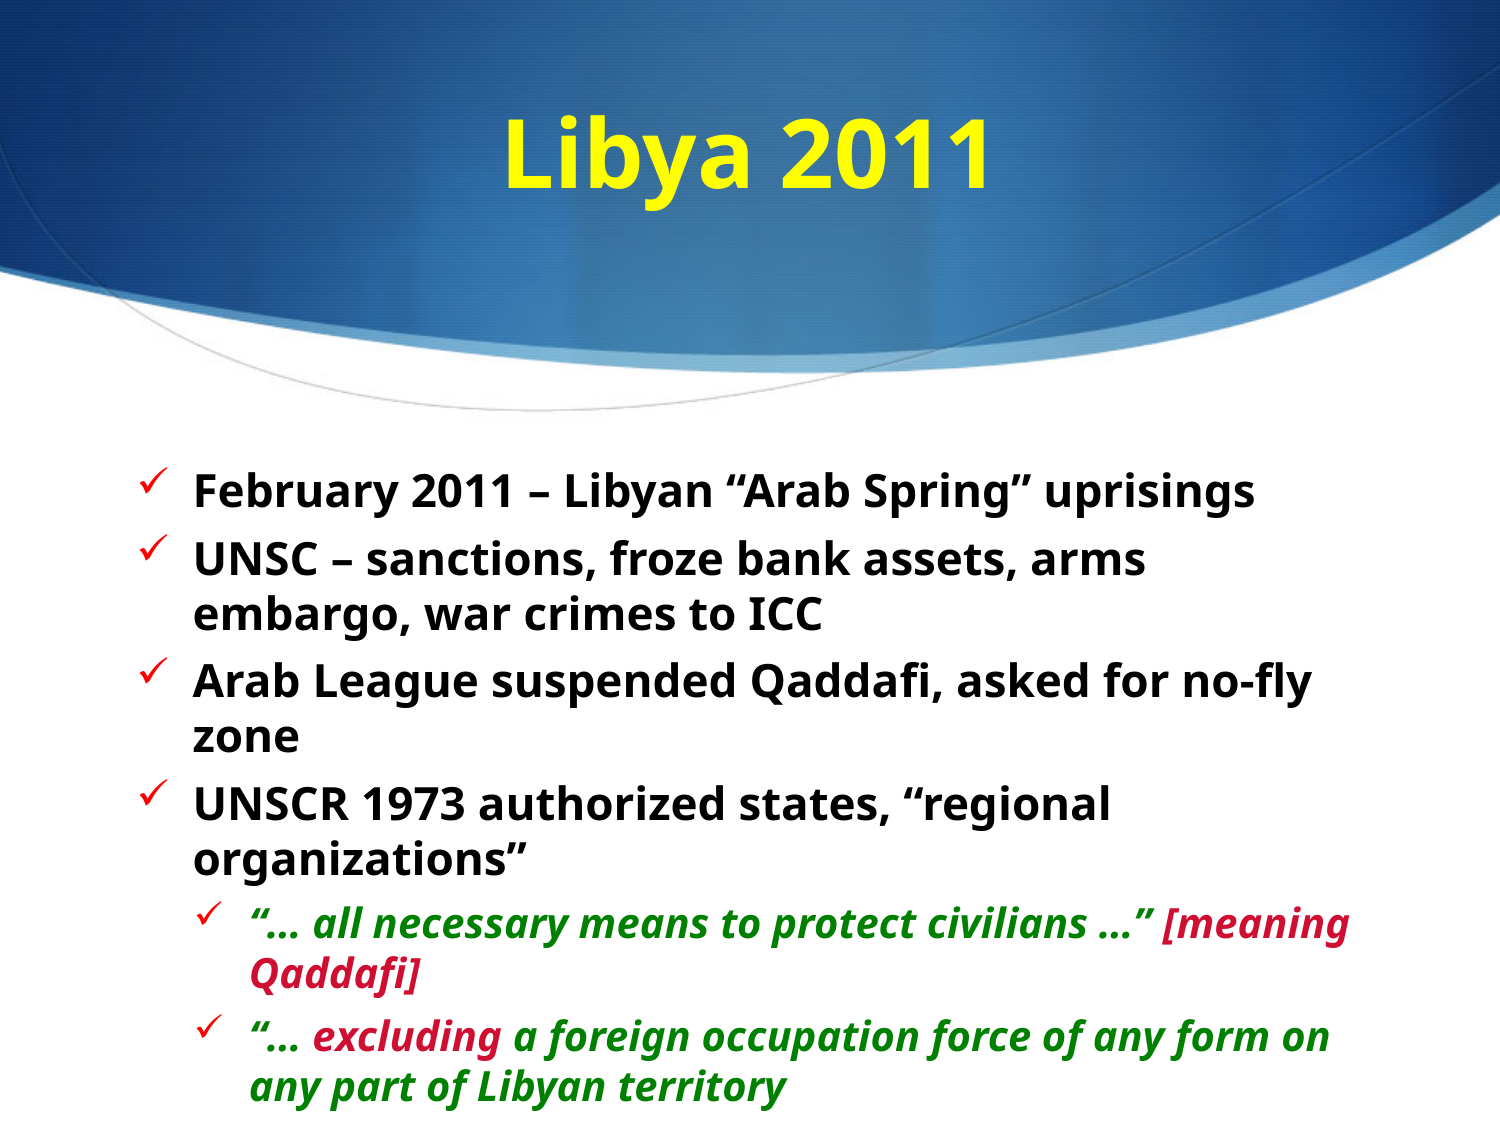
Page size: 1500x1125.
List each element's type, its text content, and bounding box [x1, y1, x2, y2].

title Libya 2011 [75, 56, 1425, 245]
picture [0, 0, 1500, 1125]
list February 2011 – Libyan “Arab Spring” uprisings UNSC – sanctions, froze bank assets, arms embargo, war crimes to ICC Arab League suspended Qaddafi, asked for no-fly zone UNSCR 1973 authorized states, “regional organizations” “… all necessary means to protect civilians …” [meaning Qaddafi] “… excluding a foreign occupation force of any form on any part of Libyan territory First invocation of “Responsibility to Protect” [121, 454, 1379, 991]
